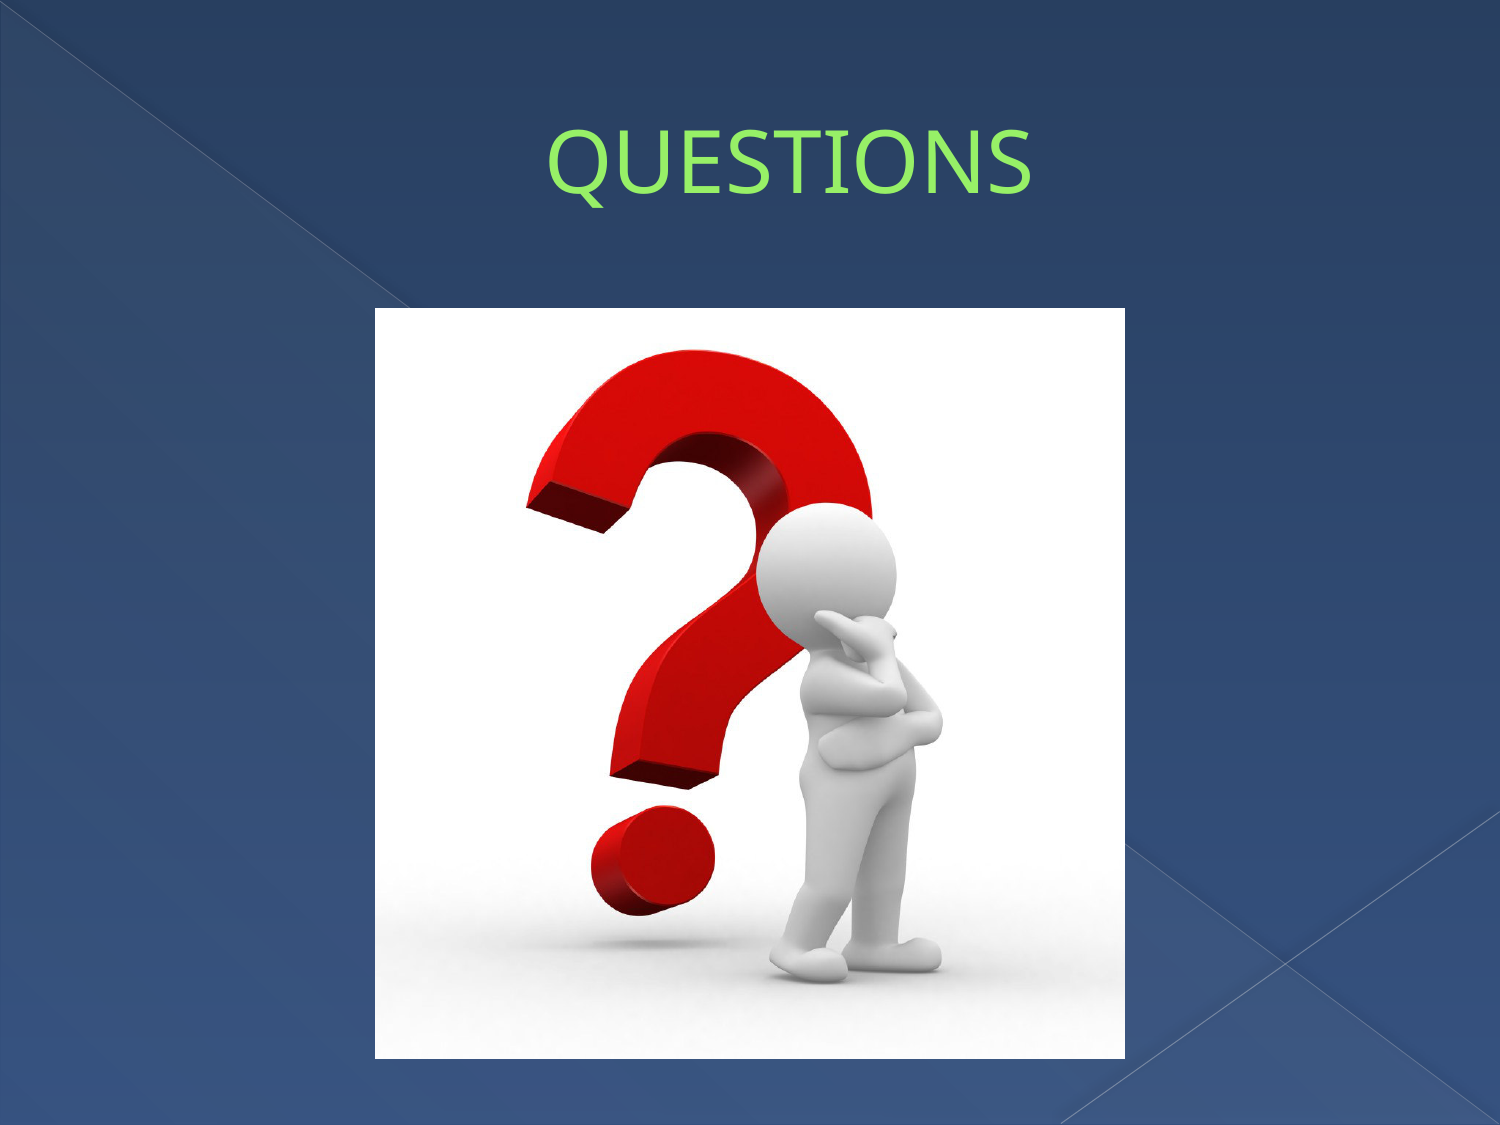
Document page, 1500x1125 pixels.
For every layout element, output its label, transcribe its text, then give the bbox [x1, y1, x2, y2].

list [374, 308, 1126, 1060]
title QUESTIONS [75, 43, 1425, 274]
